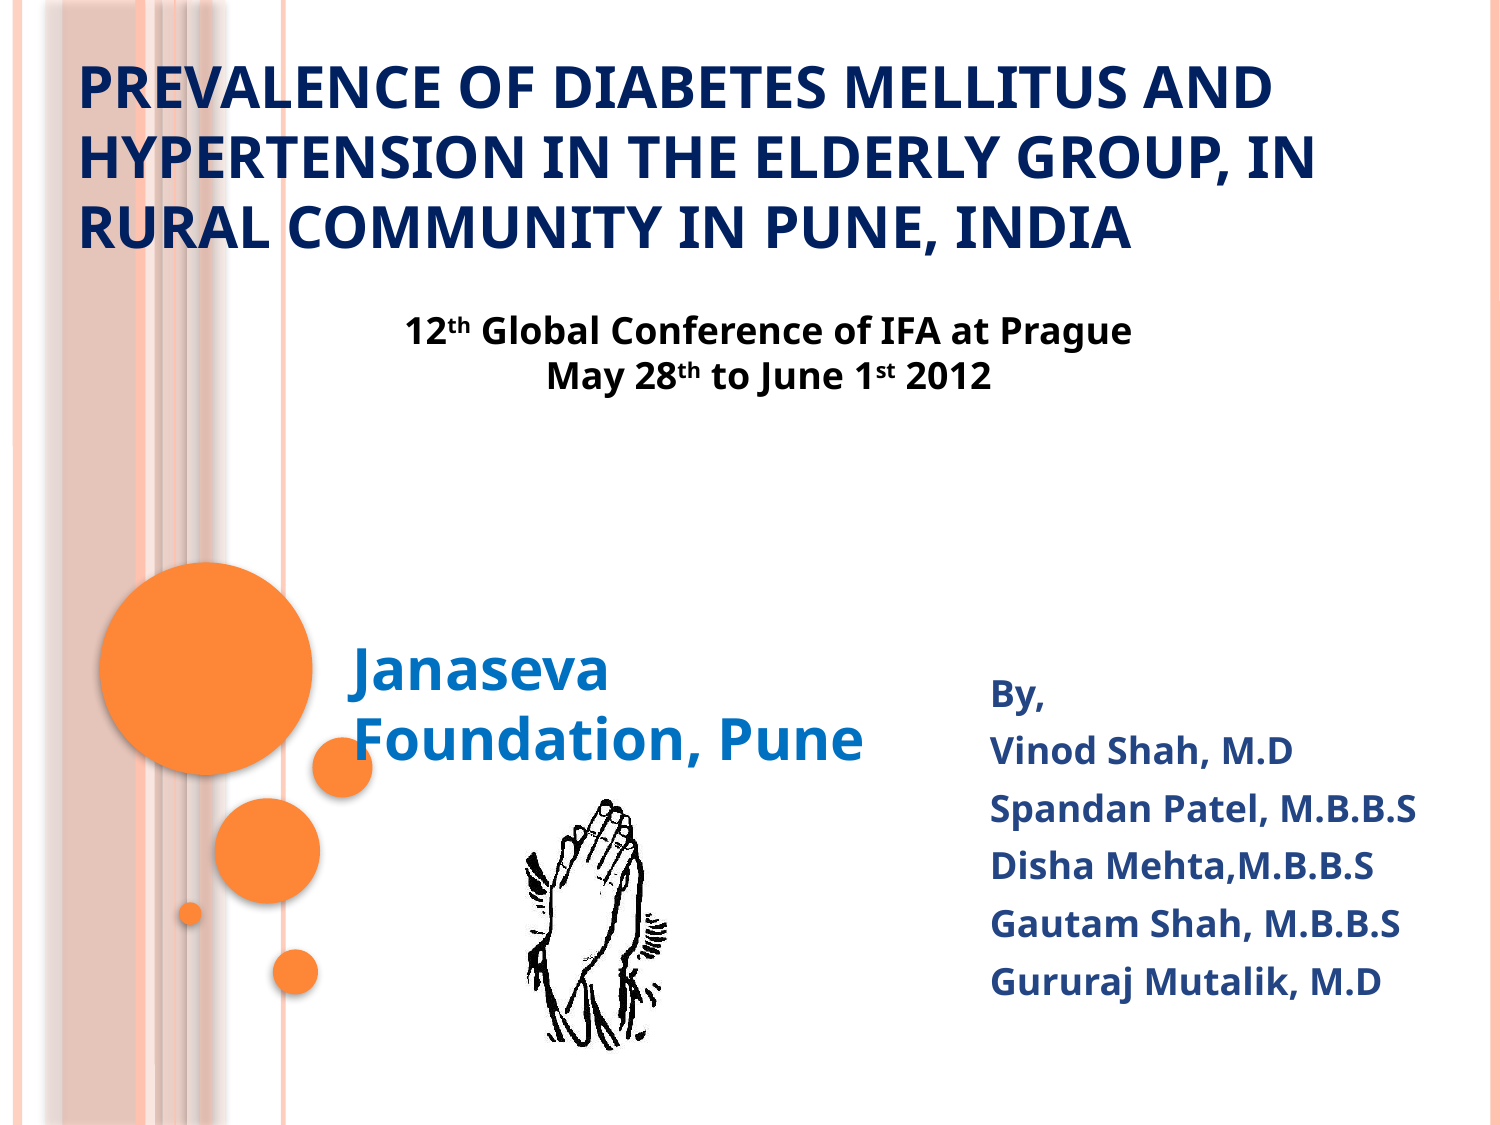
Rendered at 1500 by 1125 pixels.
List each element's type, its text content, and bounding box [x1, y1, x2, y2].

picture [524, 799, 671, 1054]
text_box Janaseva Foundation, Pune [337, 624, 938, 780]
title Prevalence of Diabetes Mellitus and Hypertension in the elderly group, in Rural community in Pune, India [62, 37, 1450, 338]
text_box 12th Global Conference of IFA at Prague May 28th to June 1st 2012 [87, 299, 1450, 405]
subtitle By, Vinod Shah, M.D Spandan Patel, M.B.B.S Disha Mehta,M.B.B.S Gautam Shah, M.B.B.S Gururaj Mutalik, M.D [975, 662, 1500, 1100]
